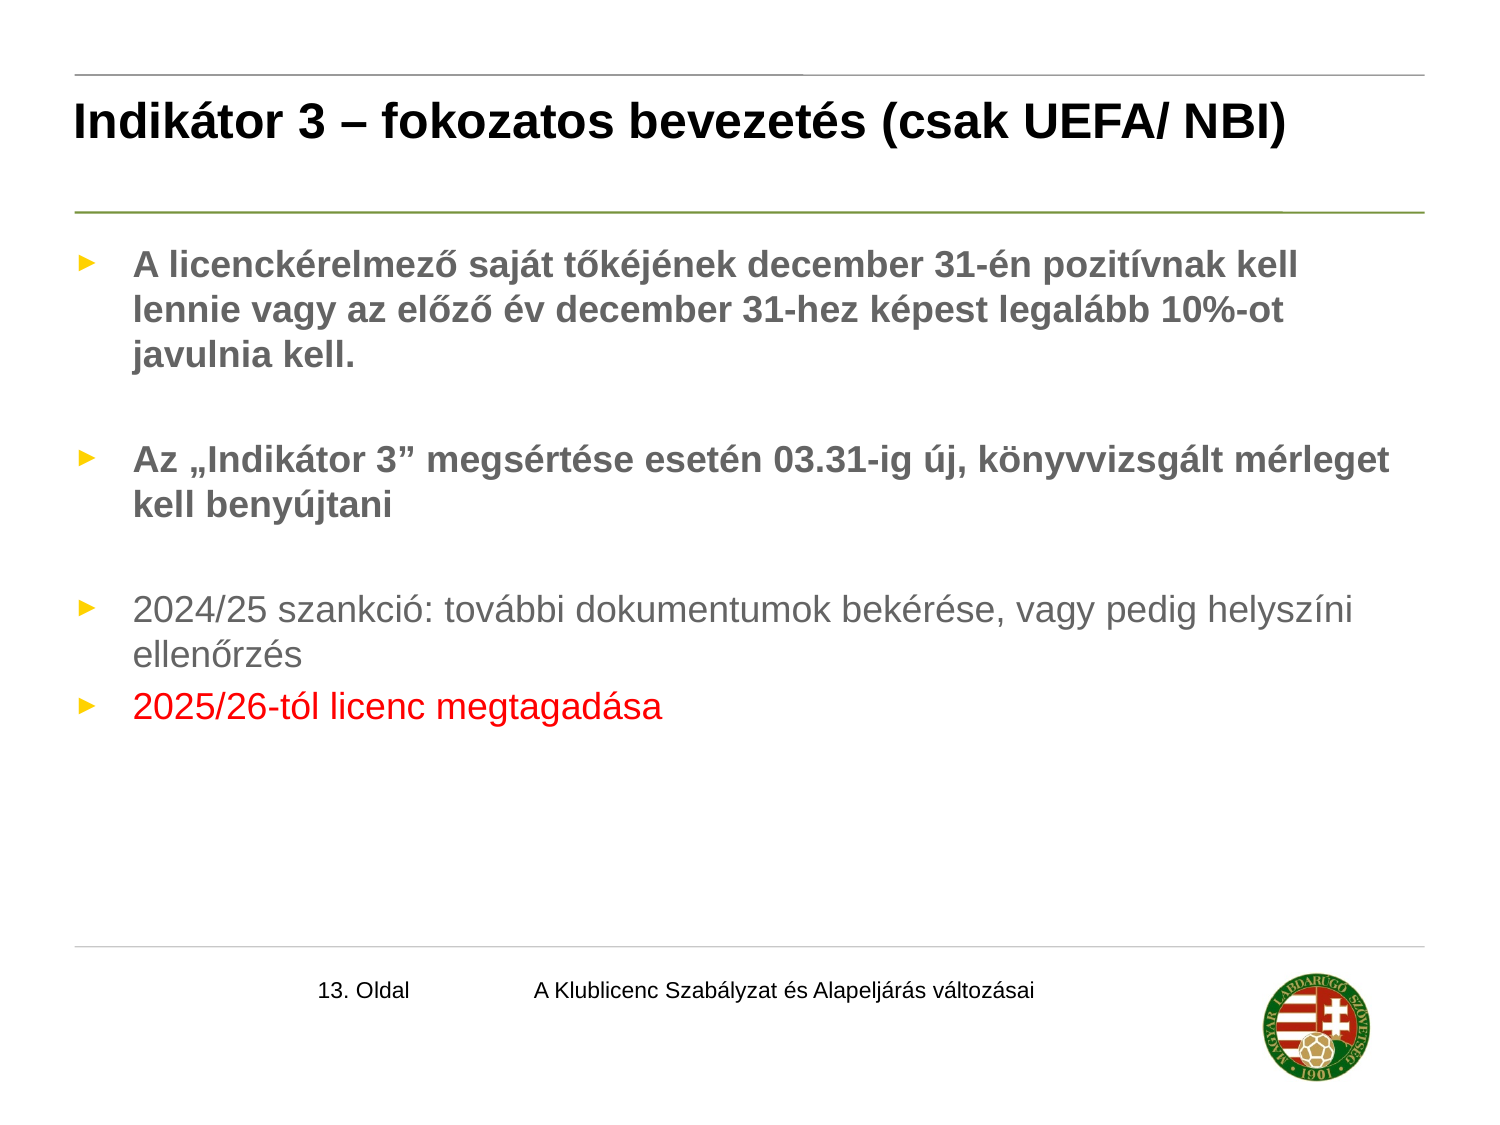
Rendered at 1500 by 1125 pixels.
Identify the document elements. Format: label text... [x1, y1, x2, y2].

text_box A licenckérelmező saját tőkéjének december 31-én pozitívnak kell lennie vagy az előző év december 31-hez képest legalább 10%-ot javulnia kell. Az „Indikátor 3” megsértése esetén 03.31-ig új, könyvvizsgált mérleget kell benyújtani 2024/25 szankció: további dokumentumok bekérése, vagy pedig helyszíni ellenőrzés 2025/26-tól licenc megtagadása [58, 232, 1410, 950]
text_box Indikátor 3 – fokozatos bevezetés (csak UEFA/ NBI) [58, 80, 1500, 156]
picture [1262, 972, 1372, 1082]
